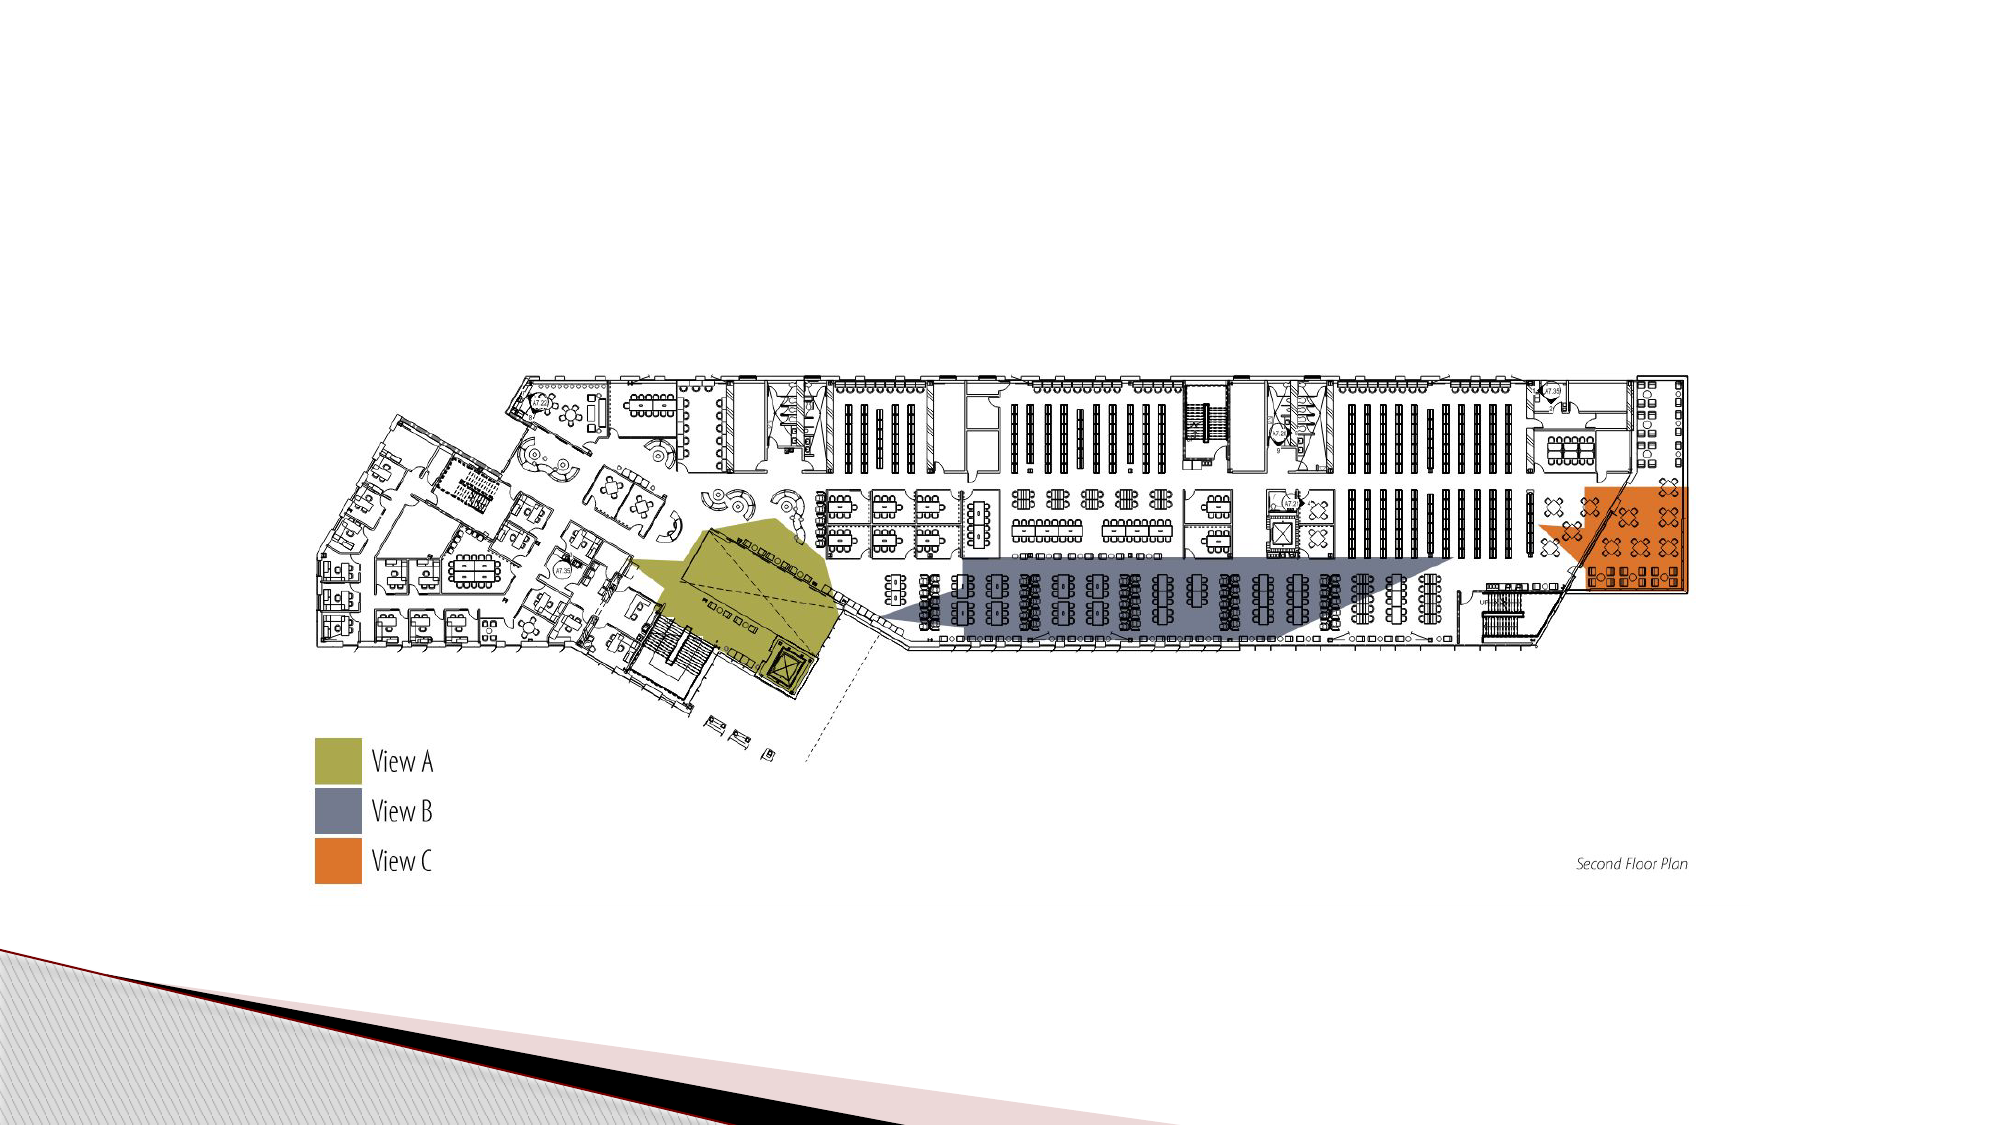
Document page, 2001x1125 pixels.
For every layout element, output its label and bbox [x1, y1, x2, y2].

text_box [308, 373, 1750, 906]
